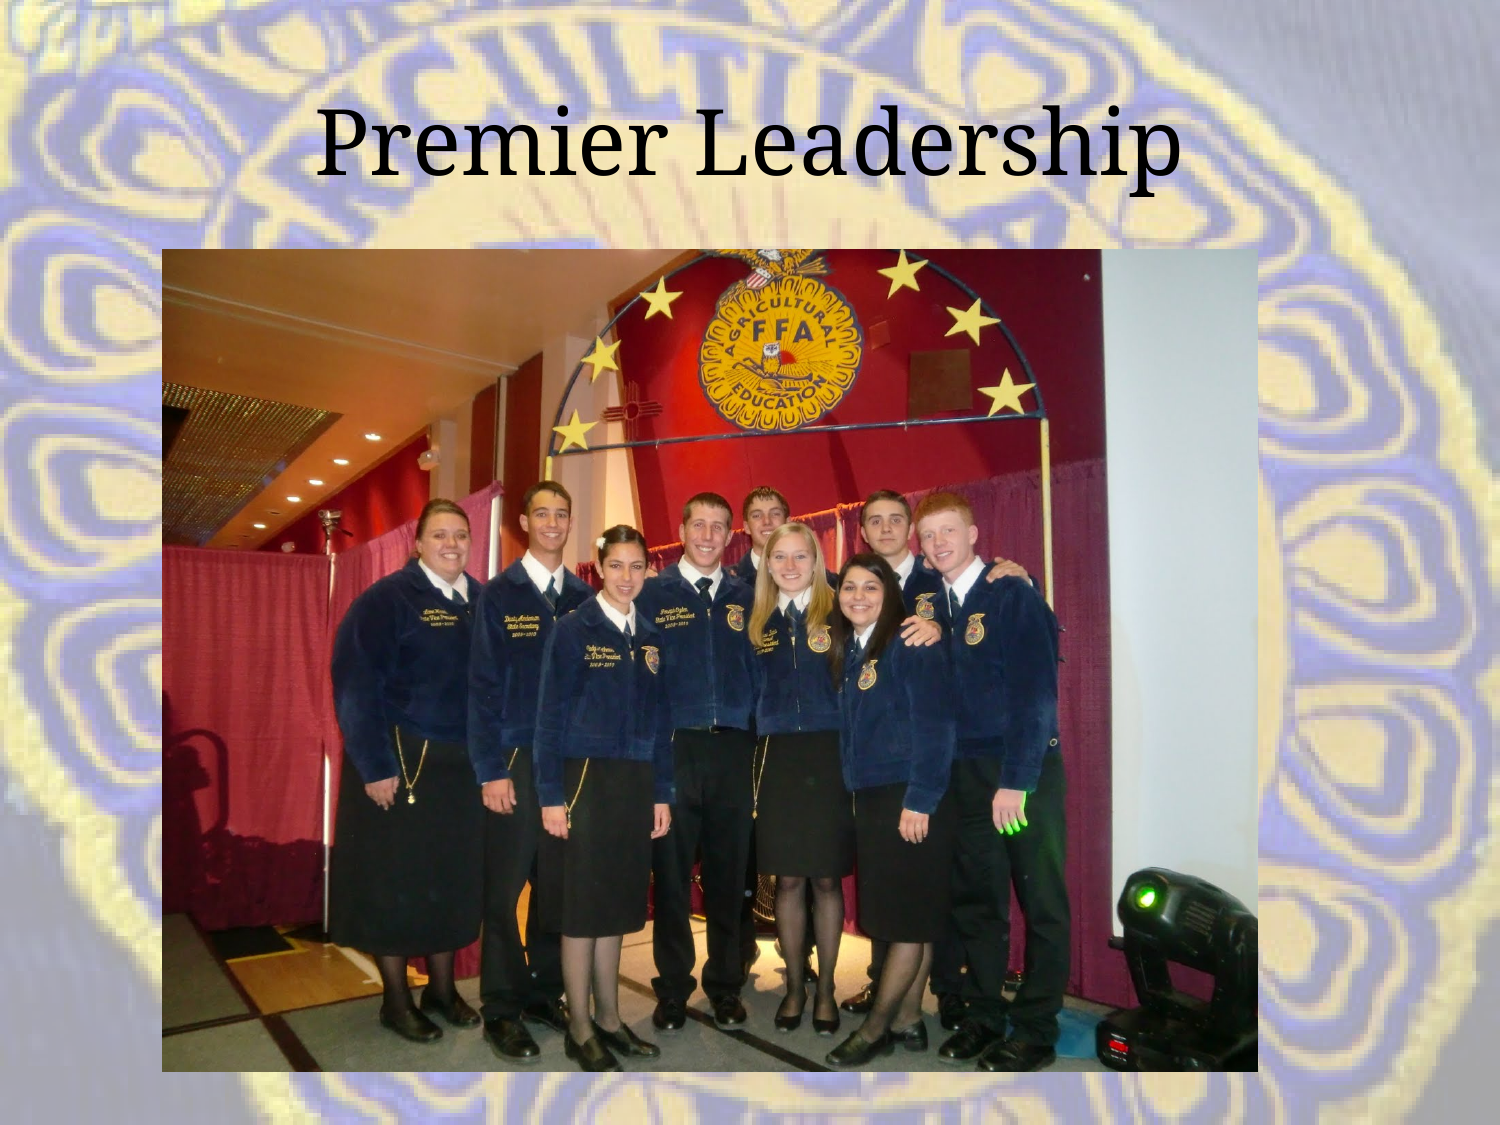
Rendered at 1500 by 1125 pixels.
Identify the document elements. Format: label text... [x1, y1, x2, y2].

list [162, 249, 1258, 1072]
title Premier Leadership [75, 45, 1425, 233]
